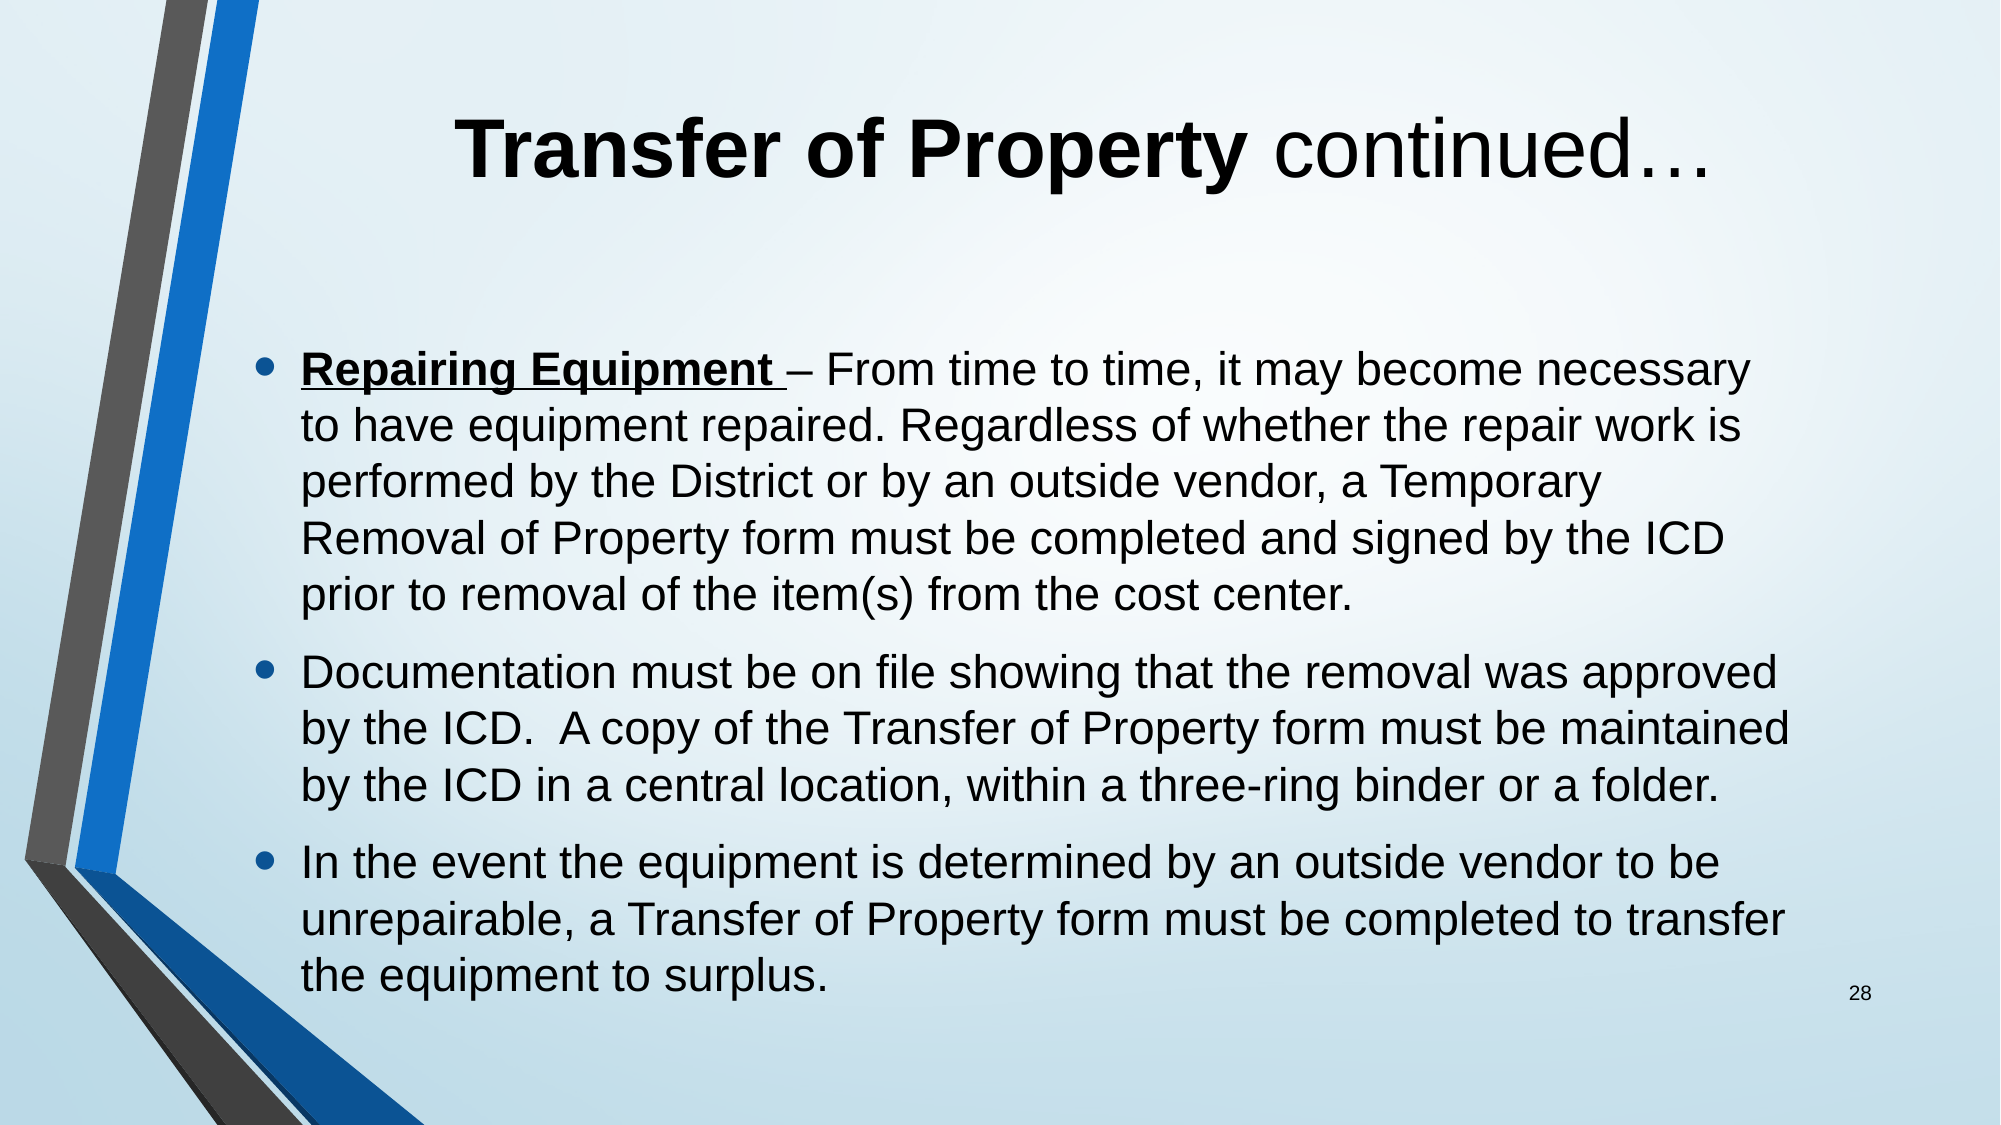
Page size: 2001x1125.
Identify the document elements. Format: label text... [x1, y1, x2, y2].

list Repairing Equipment – From time to time, it may become necessary to have equipment repaired. Regardless of whether the repair work is performed by the District or by an outside vendor, a Temporary Removal of Property form must be completed and signed by the ICD prior to removal of the item(s) from the cost center. Documentation must be on file showing that the removal was approved by the ICD. A copy of the Transfer of Property form must be maintained by the ICD in a central location, within a three-ring binder or a folder. In the event the equipment is determined by an outside vendor to be unrepairable, a Transfer of Property form must be completed to transfer the equipment to surplus. [238, 330, 1814, 1015]
title Transfer of Property continued… [264, 0, 1908, 288]
slide_number 28 [1796, 962, 1887, 1023]
